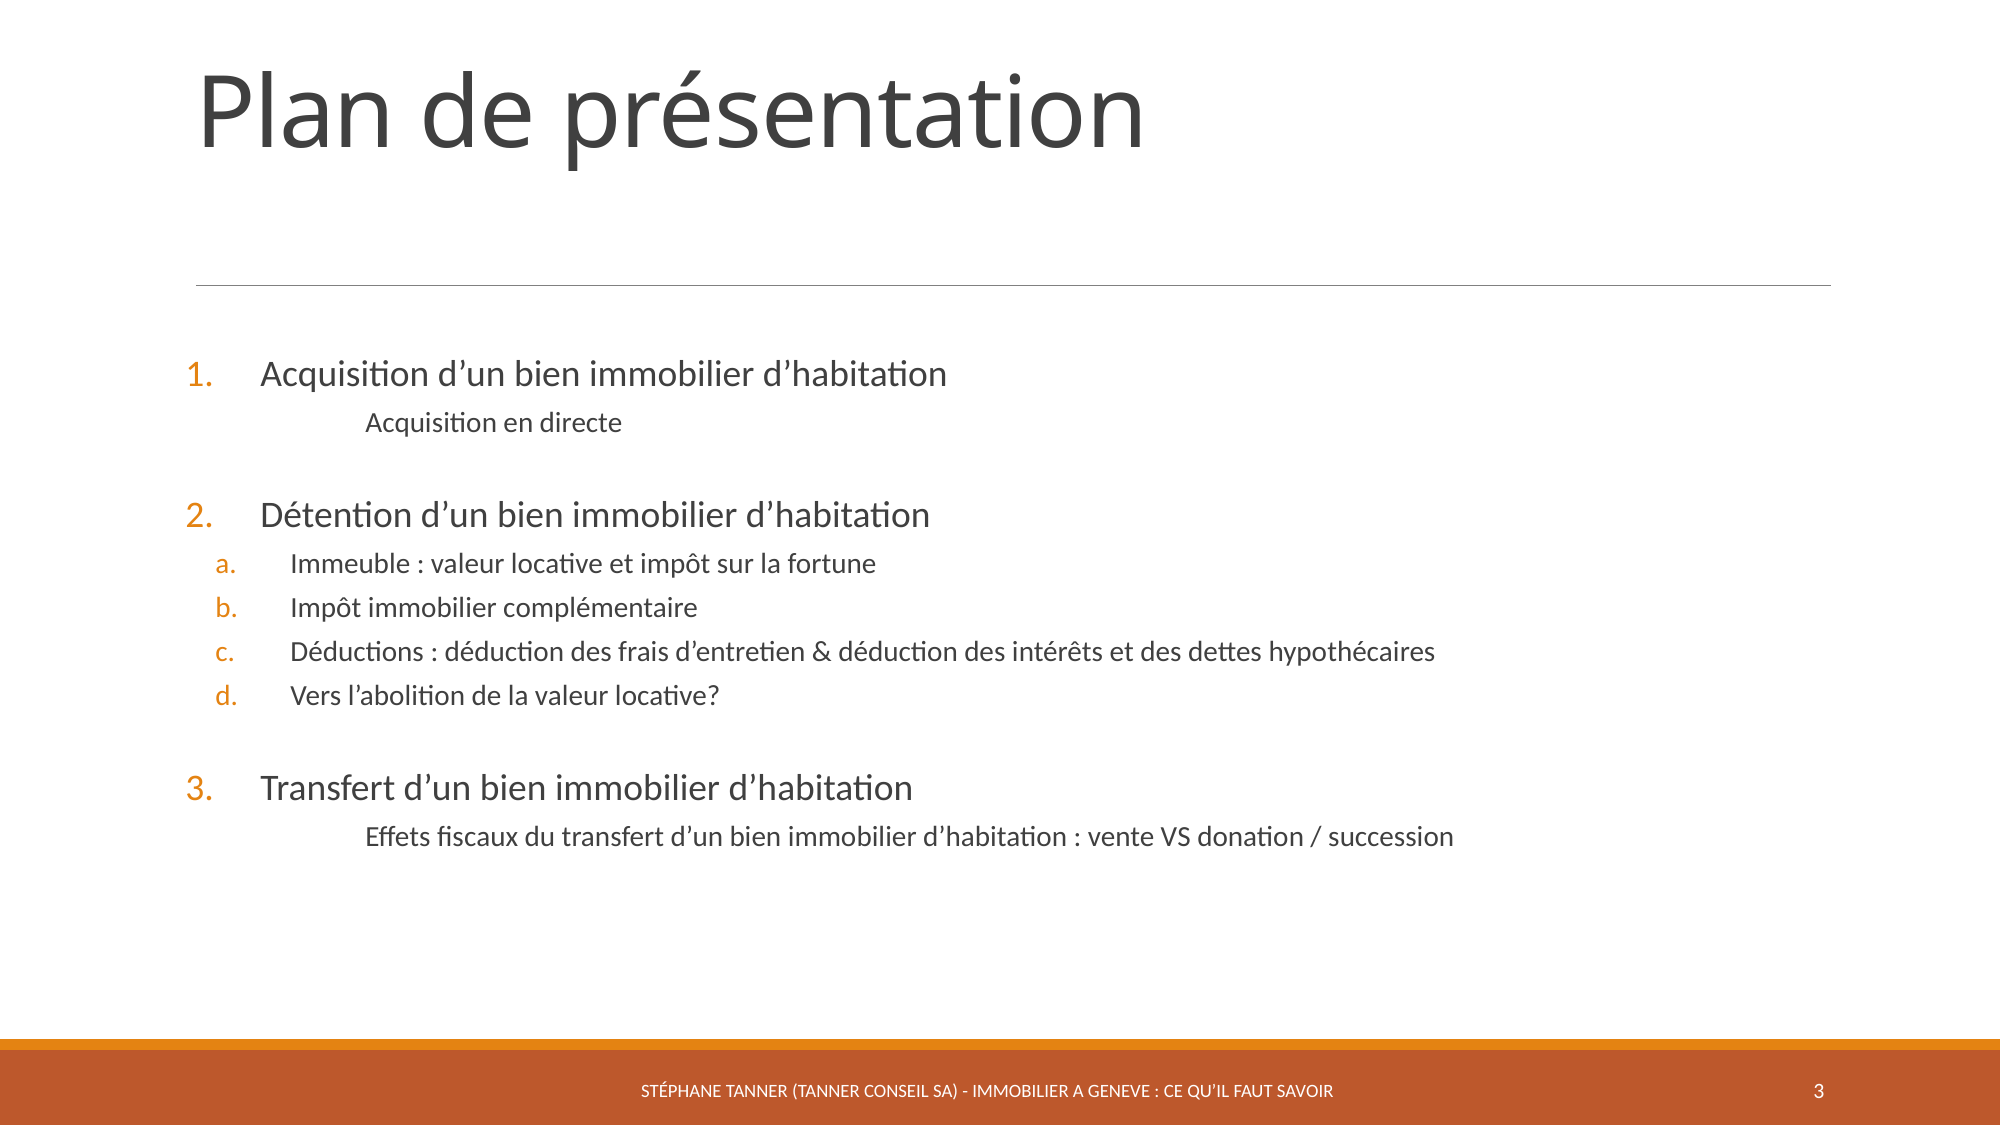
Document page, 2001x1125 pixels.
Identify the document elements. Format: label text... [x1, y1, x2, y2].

list Acquisition d’un bien immobilier d’habitation Acquisition en directe Détention d’un bien immobilier d’habitation Immeuble : valeur locative et impôt sur la fortune Impôt immobilier complémentaire Déductions : déduction des frais d’entretien & déduction des intérêts et des dettes hypothécaires Vers l’abolition de la valeur locative? Transfert d’un bien immobilier d’habitation Effets fiscaux du transfert d’un bien immobilier d’habitation : vente VS donation / succession [137, 157, 1863, 960]
footer Stéphane Tanner (Tanner Conseil SA) - IMMOBILIER A GENEVE : CE QU’IL FAUT SAVOIR [451, 1059, 1527, 1120]
title Plan de présentation [180, 47, 1830, 157]
slide_number 3 [1624, 1059, 1840, 1120]
